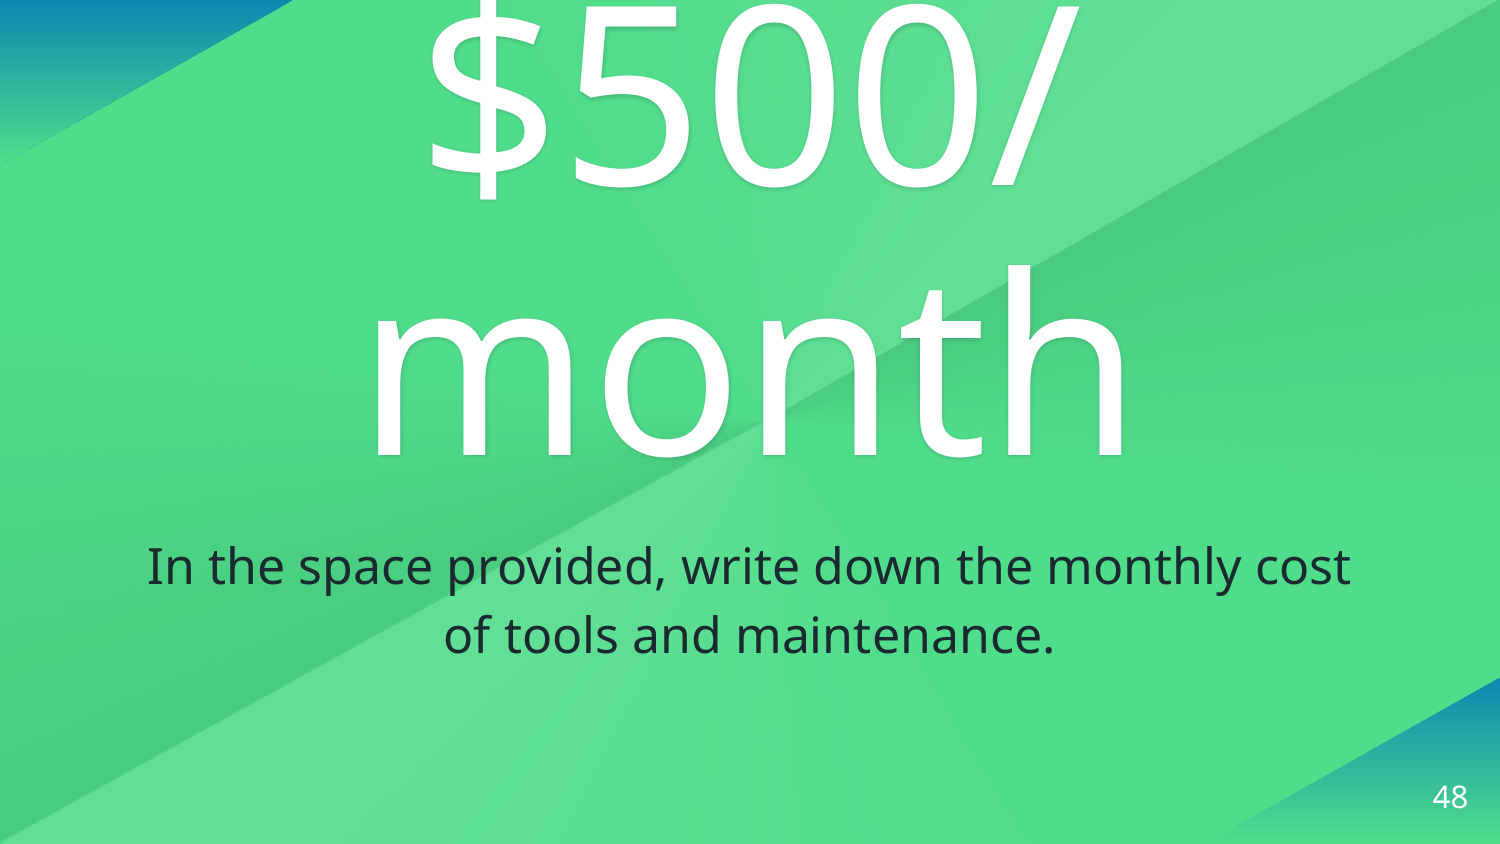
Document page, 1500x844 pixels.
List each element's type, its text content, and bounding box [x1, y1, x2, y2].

subtitle In the space provided, write down the monthly cost of tools and maintenance. [140, 525, 1360, 591]
slide_number 48 [1378, 766, 1469, 832]
title $500/month [140, 253, 1360, 510]
